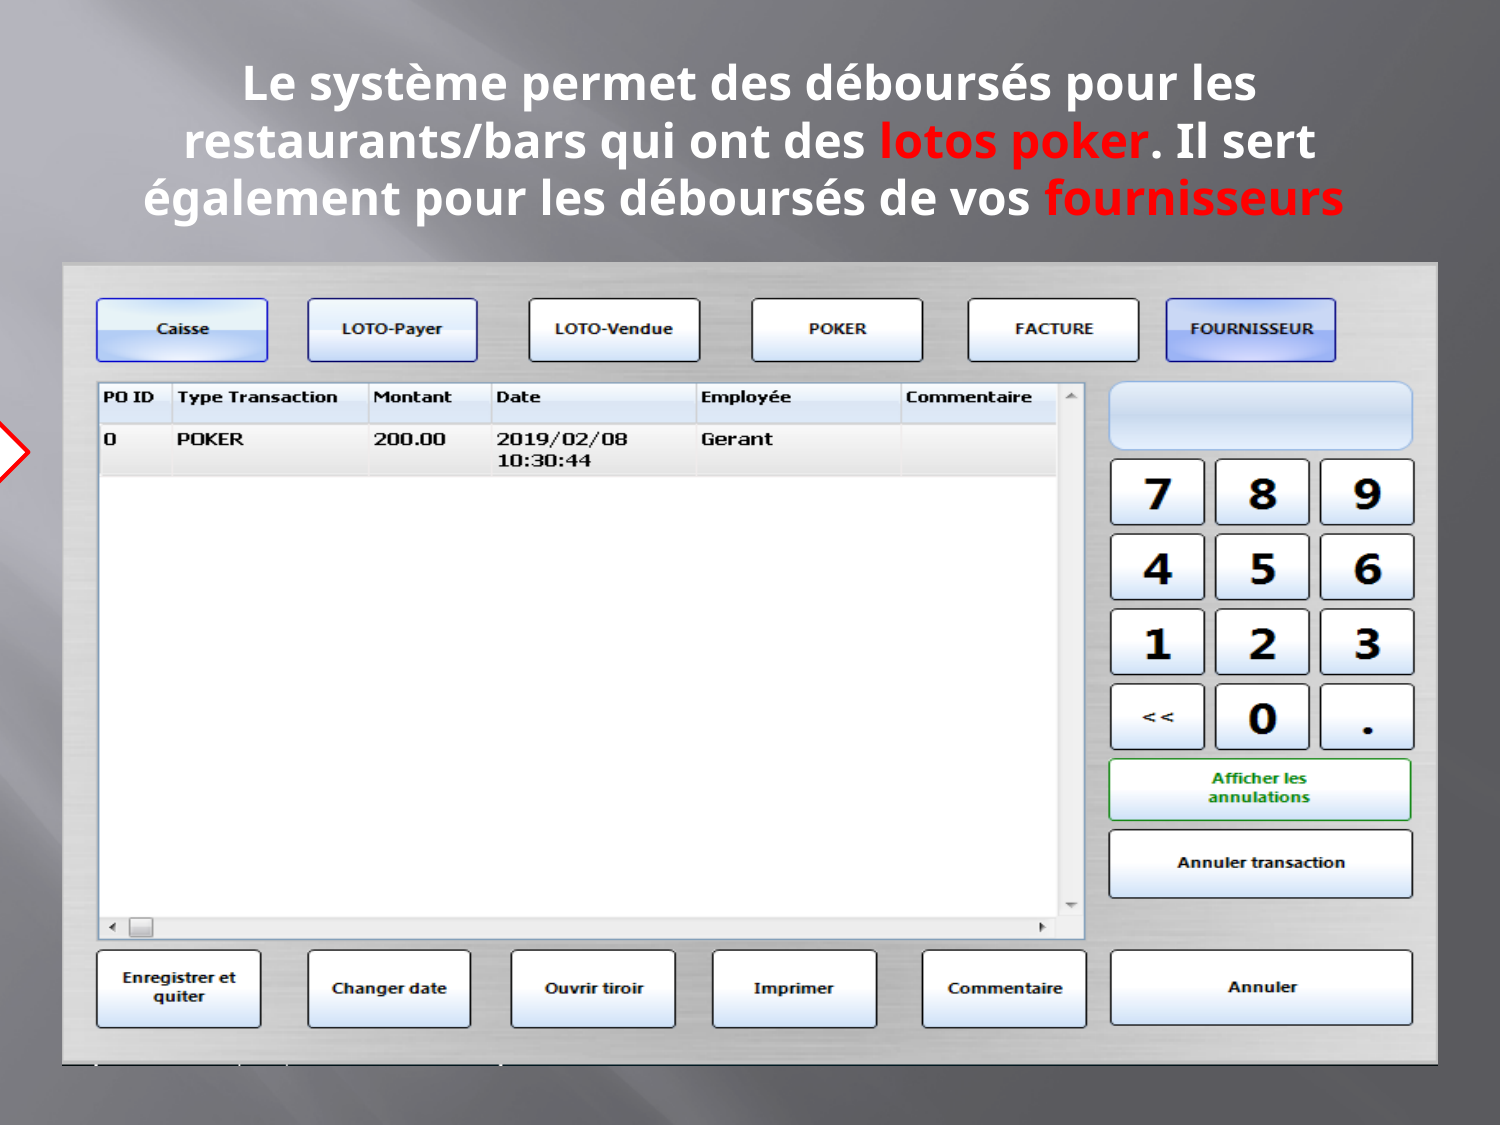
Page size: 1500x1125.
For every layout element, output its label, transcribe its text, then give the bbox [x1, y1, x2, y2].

picture [62, 262, 1438, 1067]
title Le système permet des déboursés pour les restaurants/bars qui ont des lotos poker. Il sert également pour les déboursés de vos fournisseurs [75, 45, 1425, 233]
text_box [0, 420, 31, 484]
